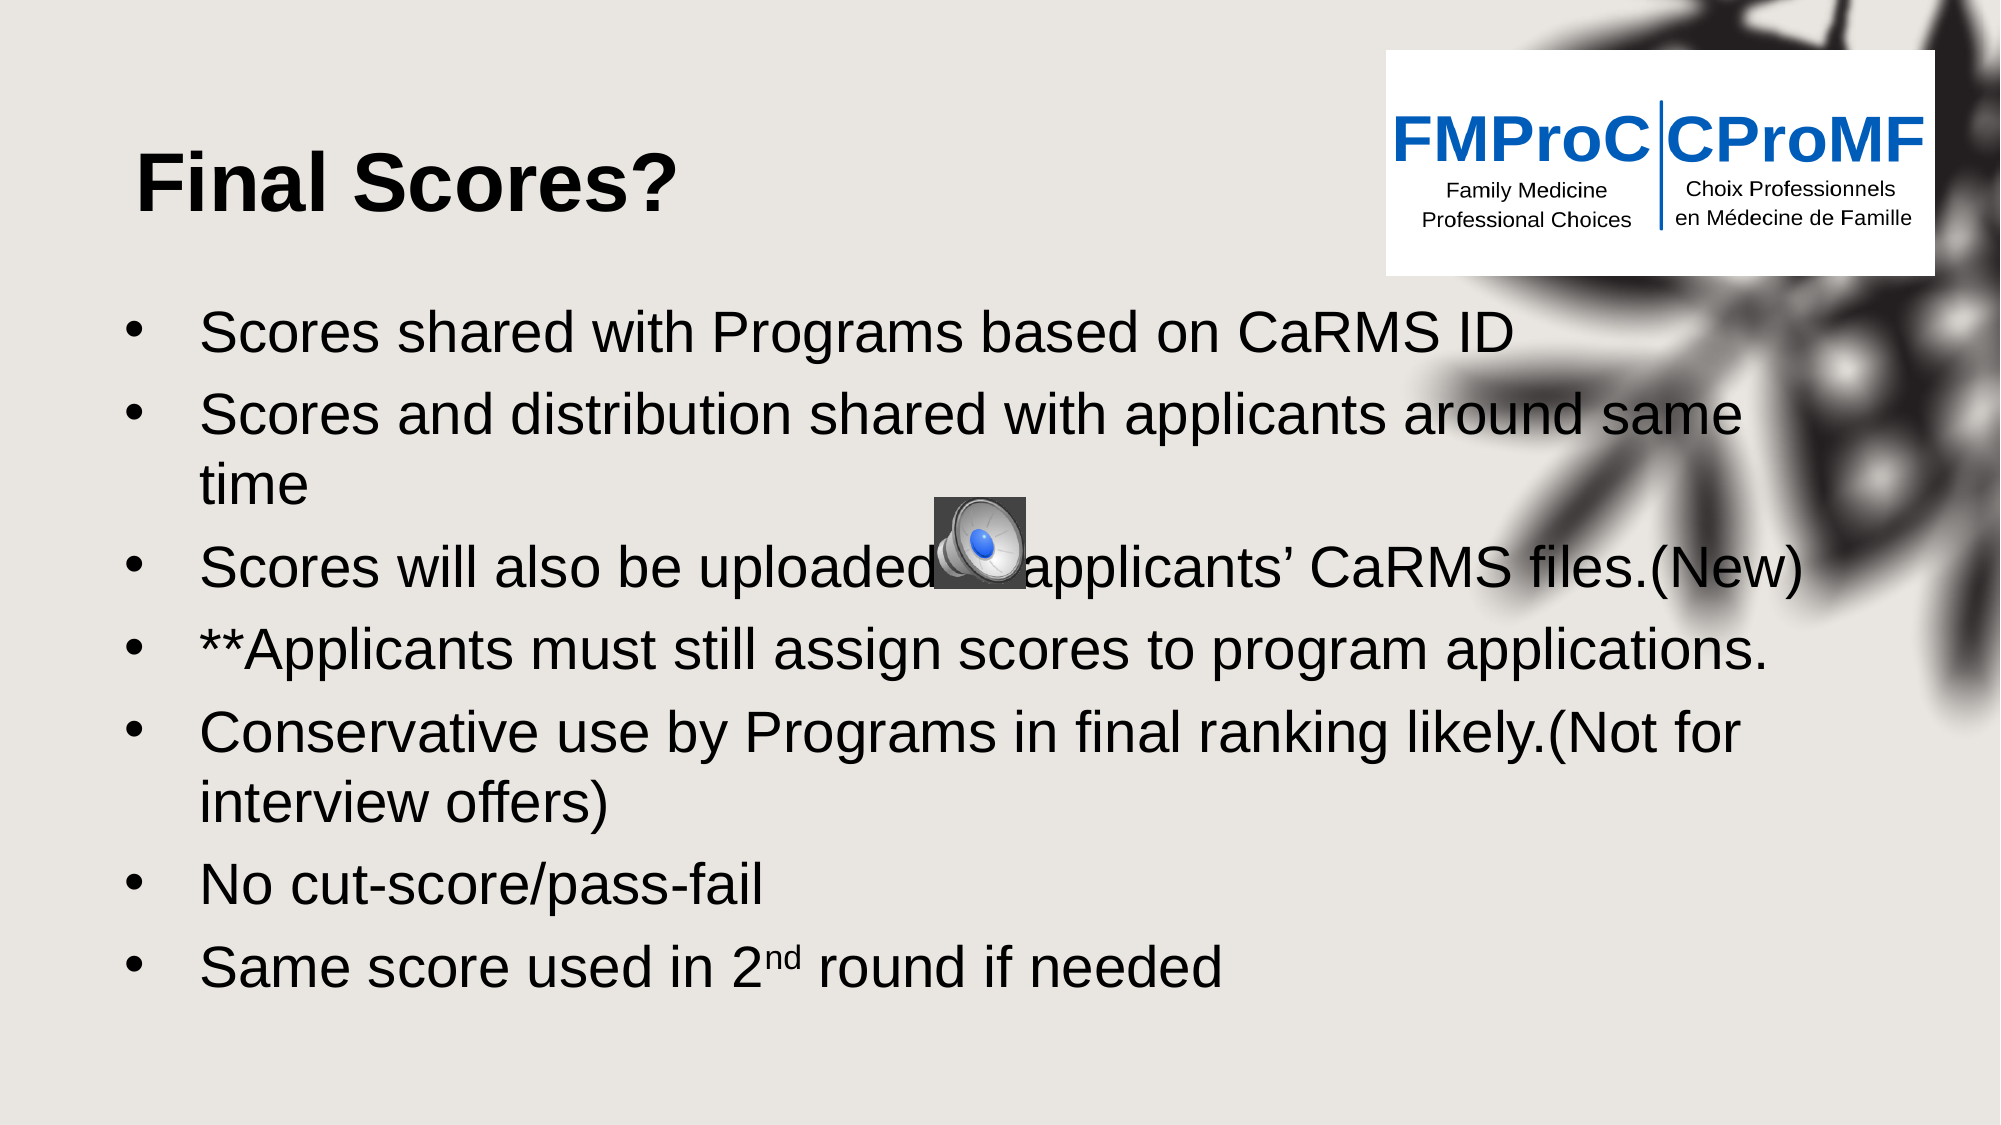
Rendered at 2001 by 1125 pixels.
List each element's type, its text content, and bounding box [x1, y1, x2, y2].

picture [932, 495, 1028, 590]
text_box Final Scores? [127, 121, 1244, 236]
picture [1386, 0, 2000, 751]
text_box Scores shared with Programs based on CaRMS ID Scores and distribution shared with applicants around same time Scores will also be uploaded to applicants’ CaRMS files.(New) **Applicants must still assign scores to program applications. Conservative use by Programs in final ranking likely.(Not for interview offers) No cut-score/pass-fail Same score used in 2nd round if needed [117, 286, 1848, 1007]
